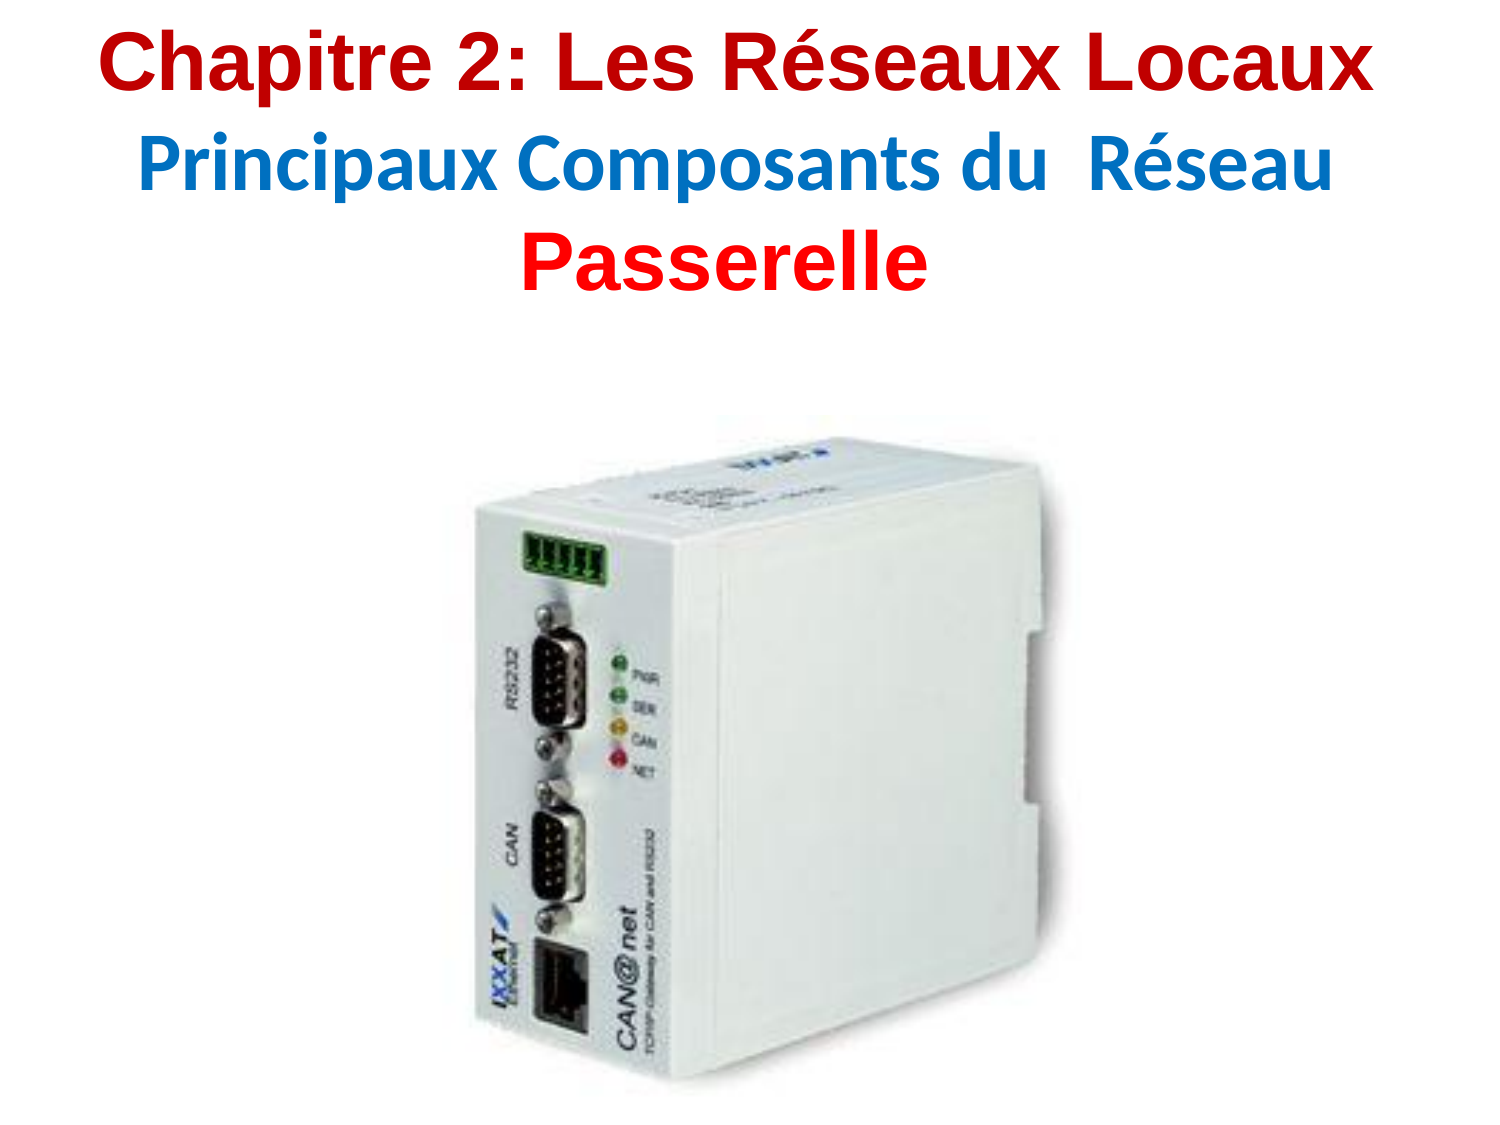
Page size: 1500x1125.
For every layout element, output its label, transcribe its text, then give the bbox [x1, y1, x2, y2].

text_box Chapitre 2: Les Réseaux Locaux Principaux Composants du Réseau Passerelle [82, 0, 1391, 315]
picture [399, 415, 1110, 1125]
